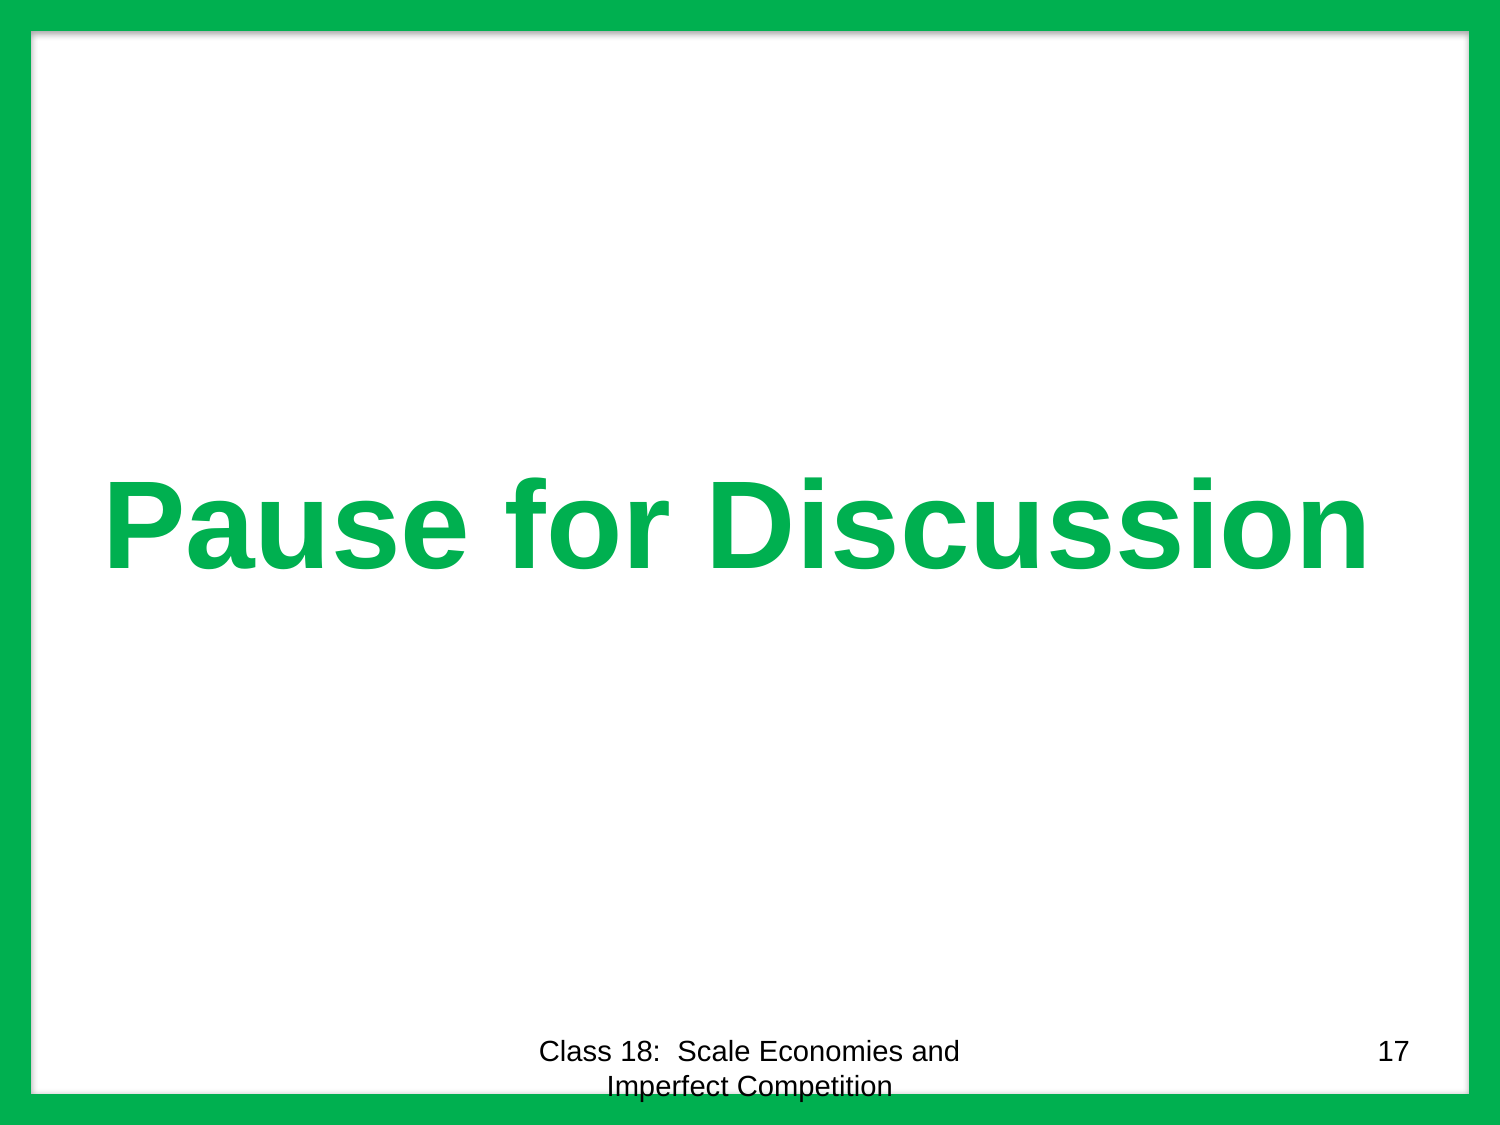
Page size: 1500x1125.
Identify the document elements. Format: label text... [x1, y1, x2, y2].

text_box [0, 0, 1500, 1125]
slide_number 17 [1074, 1024, 1426, 1103]
footer Class 18: Scale Economies and Imperfect Competition [512, 1024, 988, 1103]
